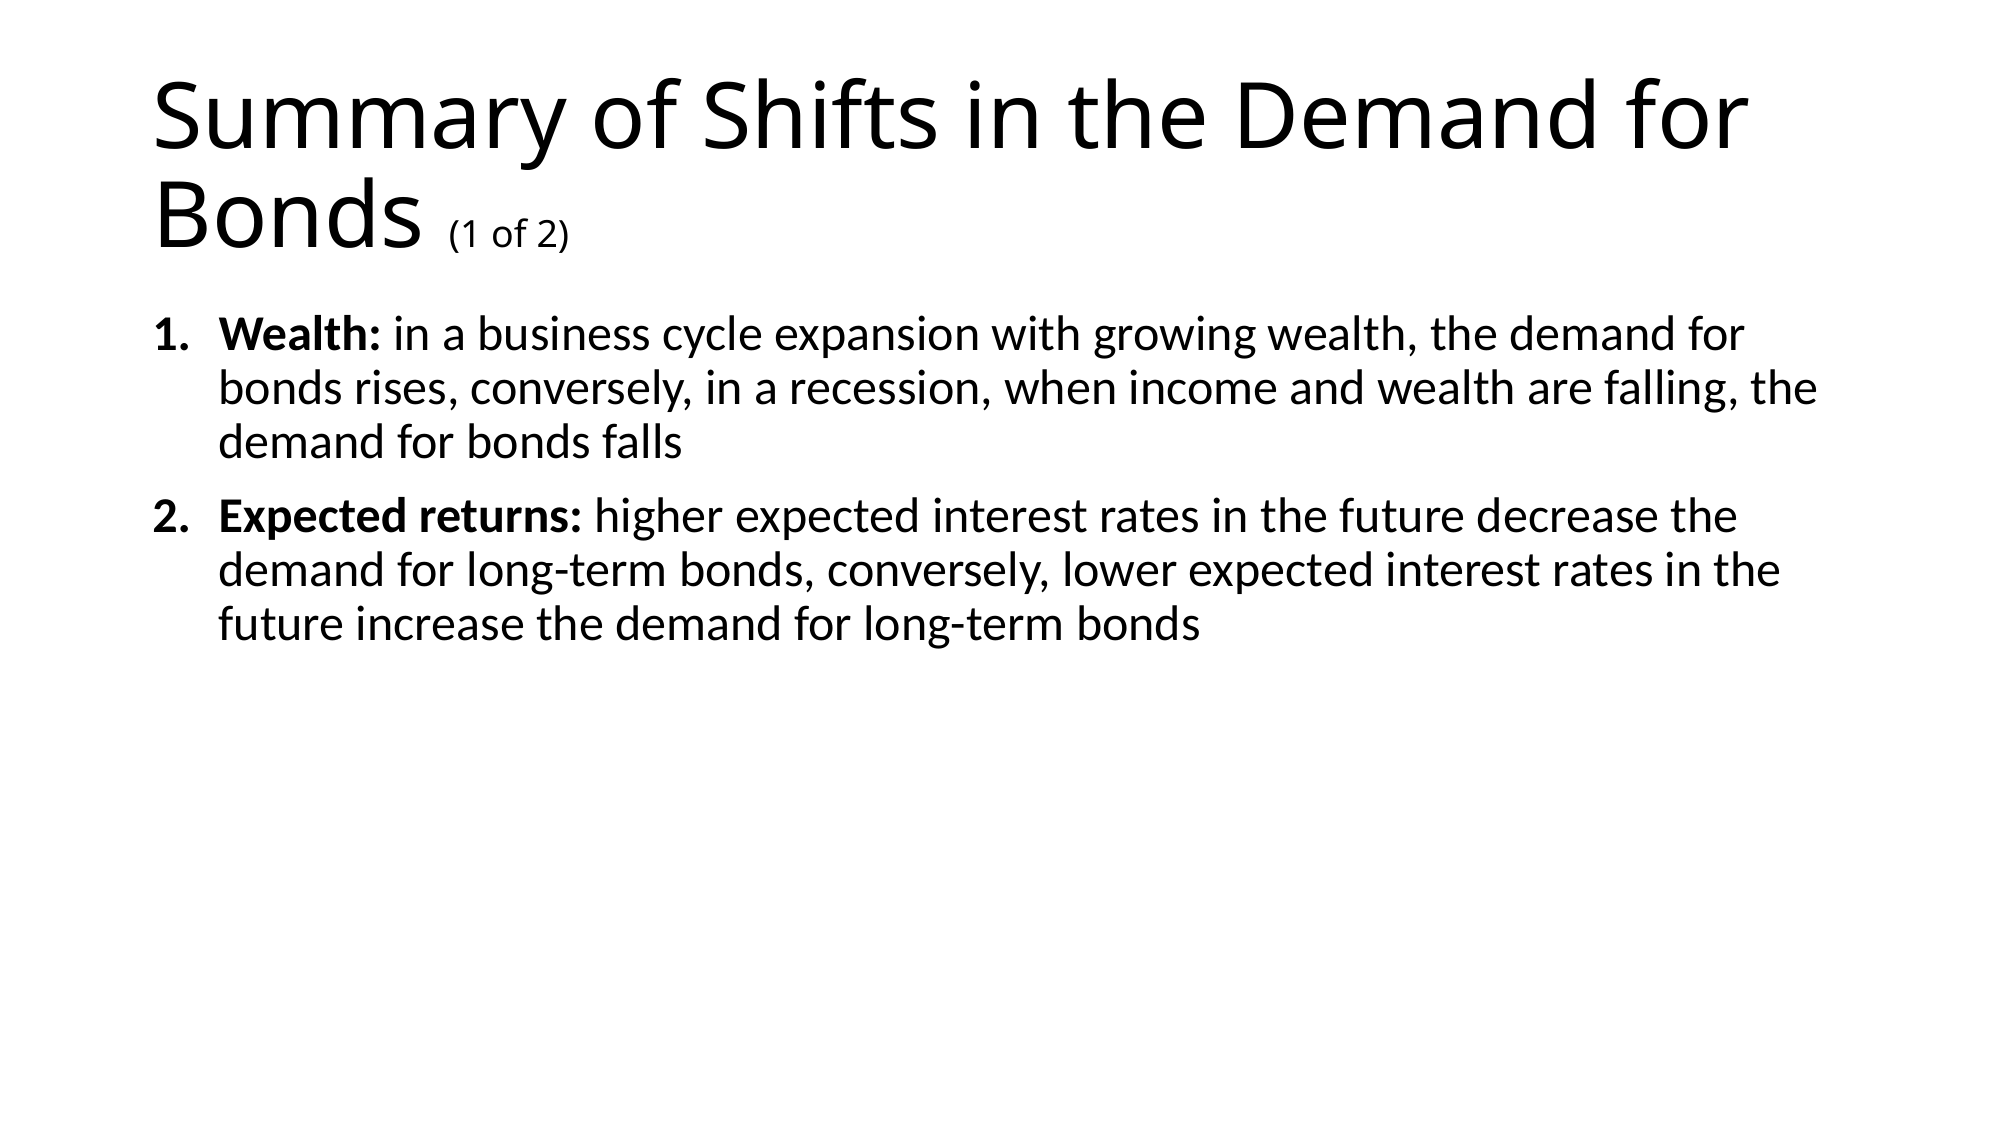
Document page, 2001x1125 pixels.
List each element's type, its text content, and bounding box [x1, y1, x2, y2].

list Wealth: in a business cycle expansion with growing wealth, the demand for bonds rises, conversely, in a recession, when income and wealth are falling, the demand for bonds falls Expected returns: higher expected interest rates in the future decrease the demand for long-term bonds, conversely, lower expected interest rates in the future increase the demand for long-term bonds [137, 299, 1863, 1014]
title Summary of Shifts in the Demand for Bonds (1 of 2) [137, 59, 1863, 278]
